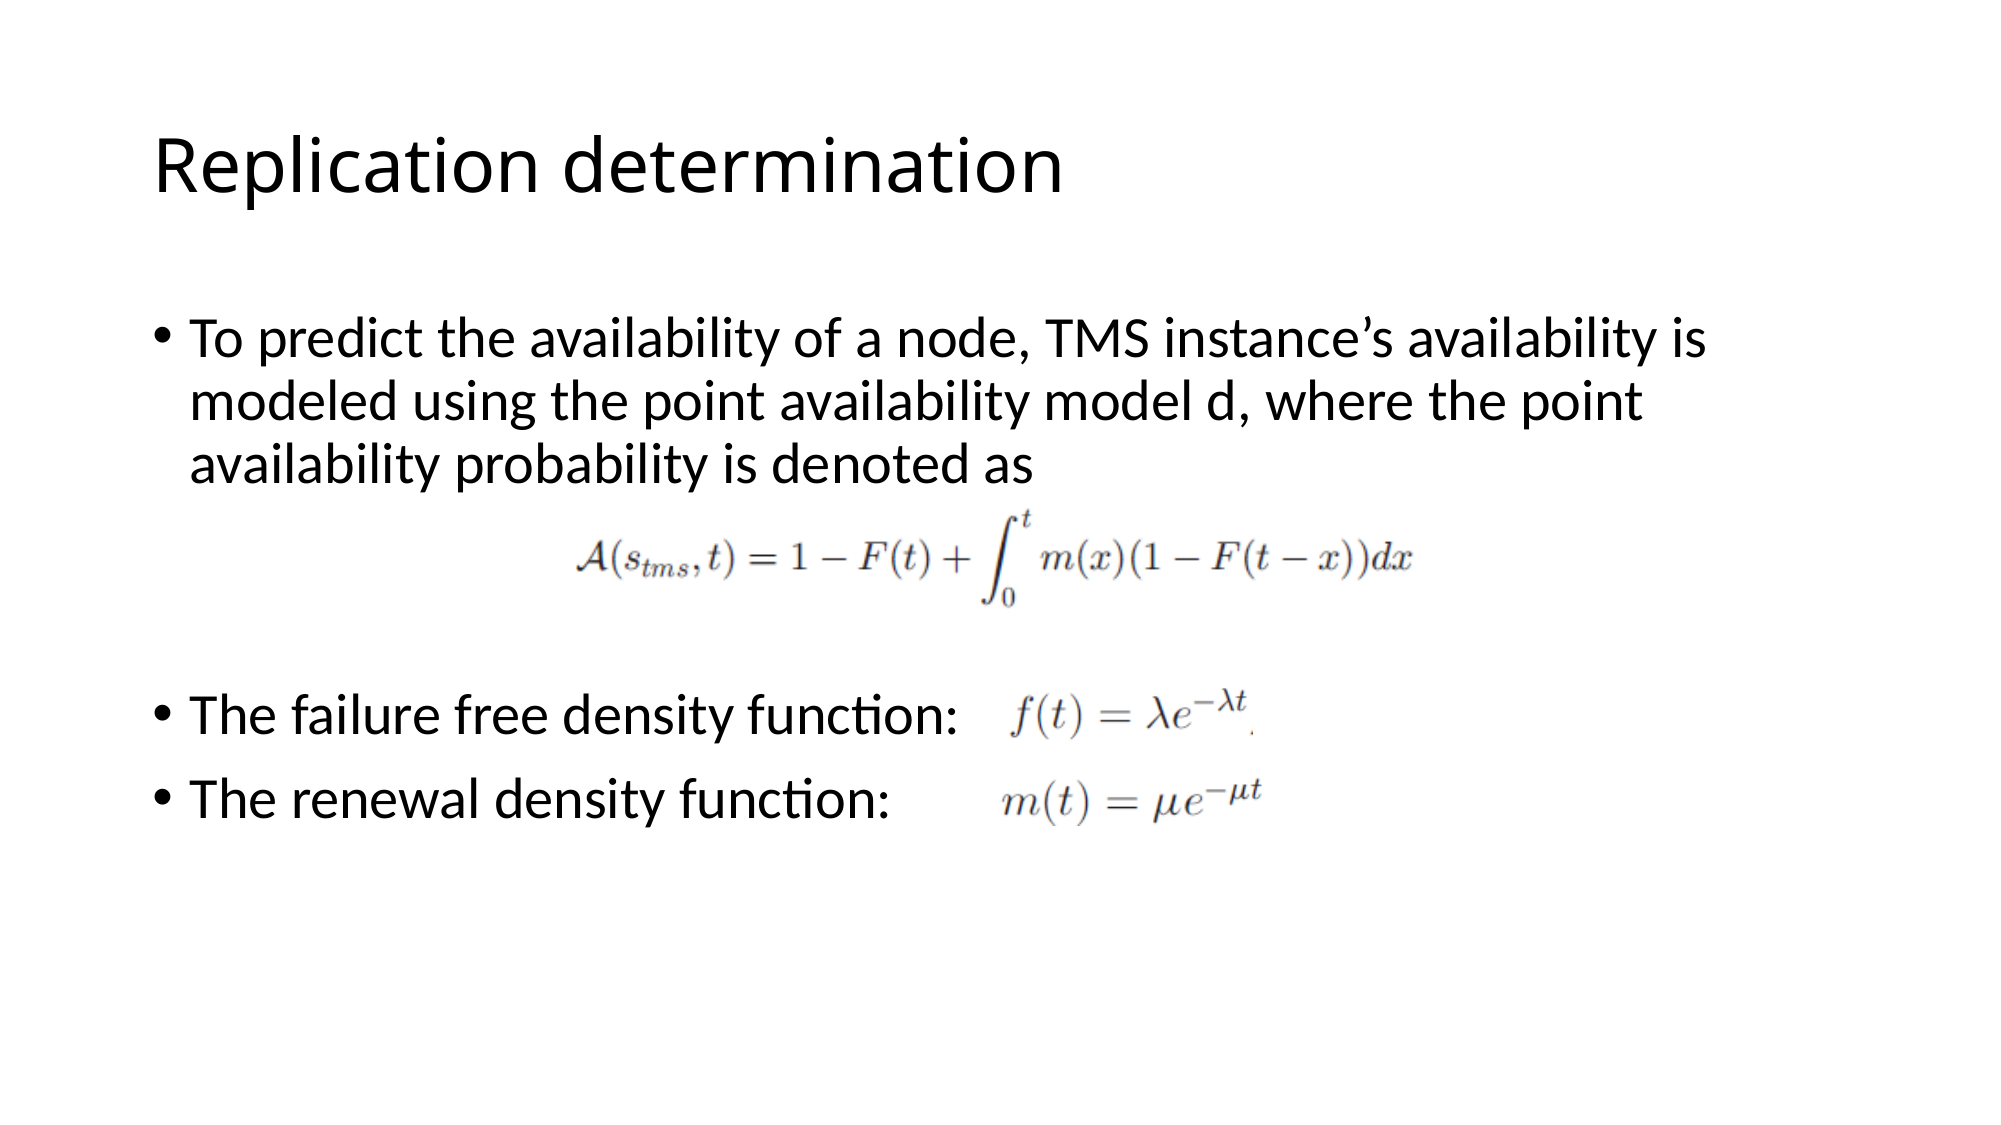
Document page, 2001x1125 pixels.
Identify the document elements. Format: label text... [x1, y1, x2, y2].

picture [575, 498, 1437, 623]
title Replication determination [137, 59, 1863, 278]
picture [1007, 676, 1253, 744]
picture [995, 769, 1265, 826]
list To predict the availability of a node, TMS instance’s availability is modeled using the point availability model d, where the point availability probability is denoted as The failure free density function: The renewal density function: [137, 299, 1863, 1014]
